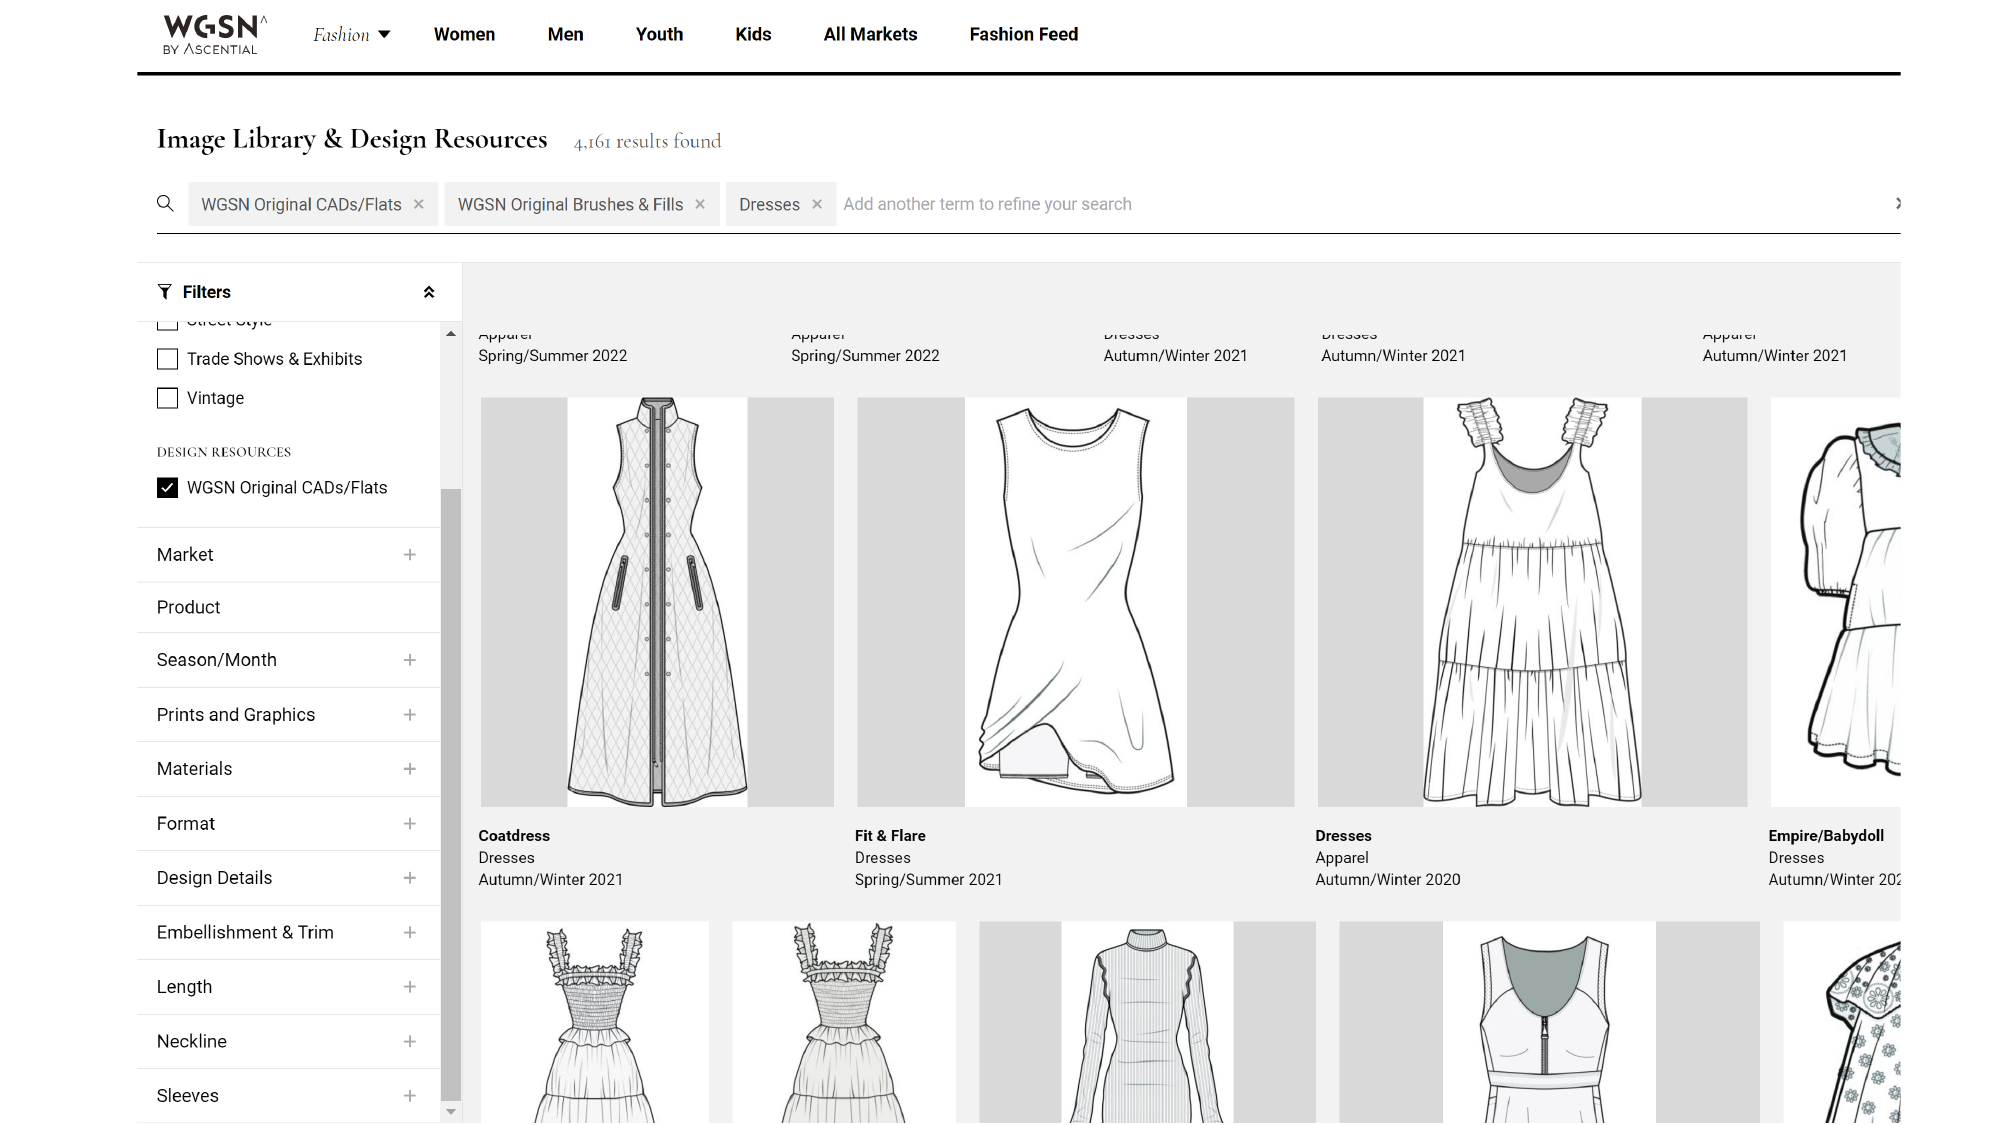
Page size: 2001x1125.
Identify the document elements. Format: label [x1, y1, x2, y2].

picture [137, 0, 1901, 1123]
